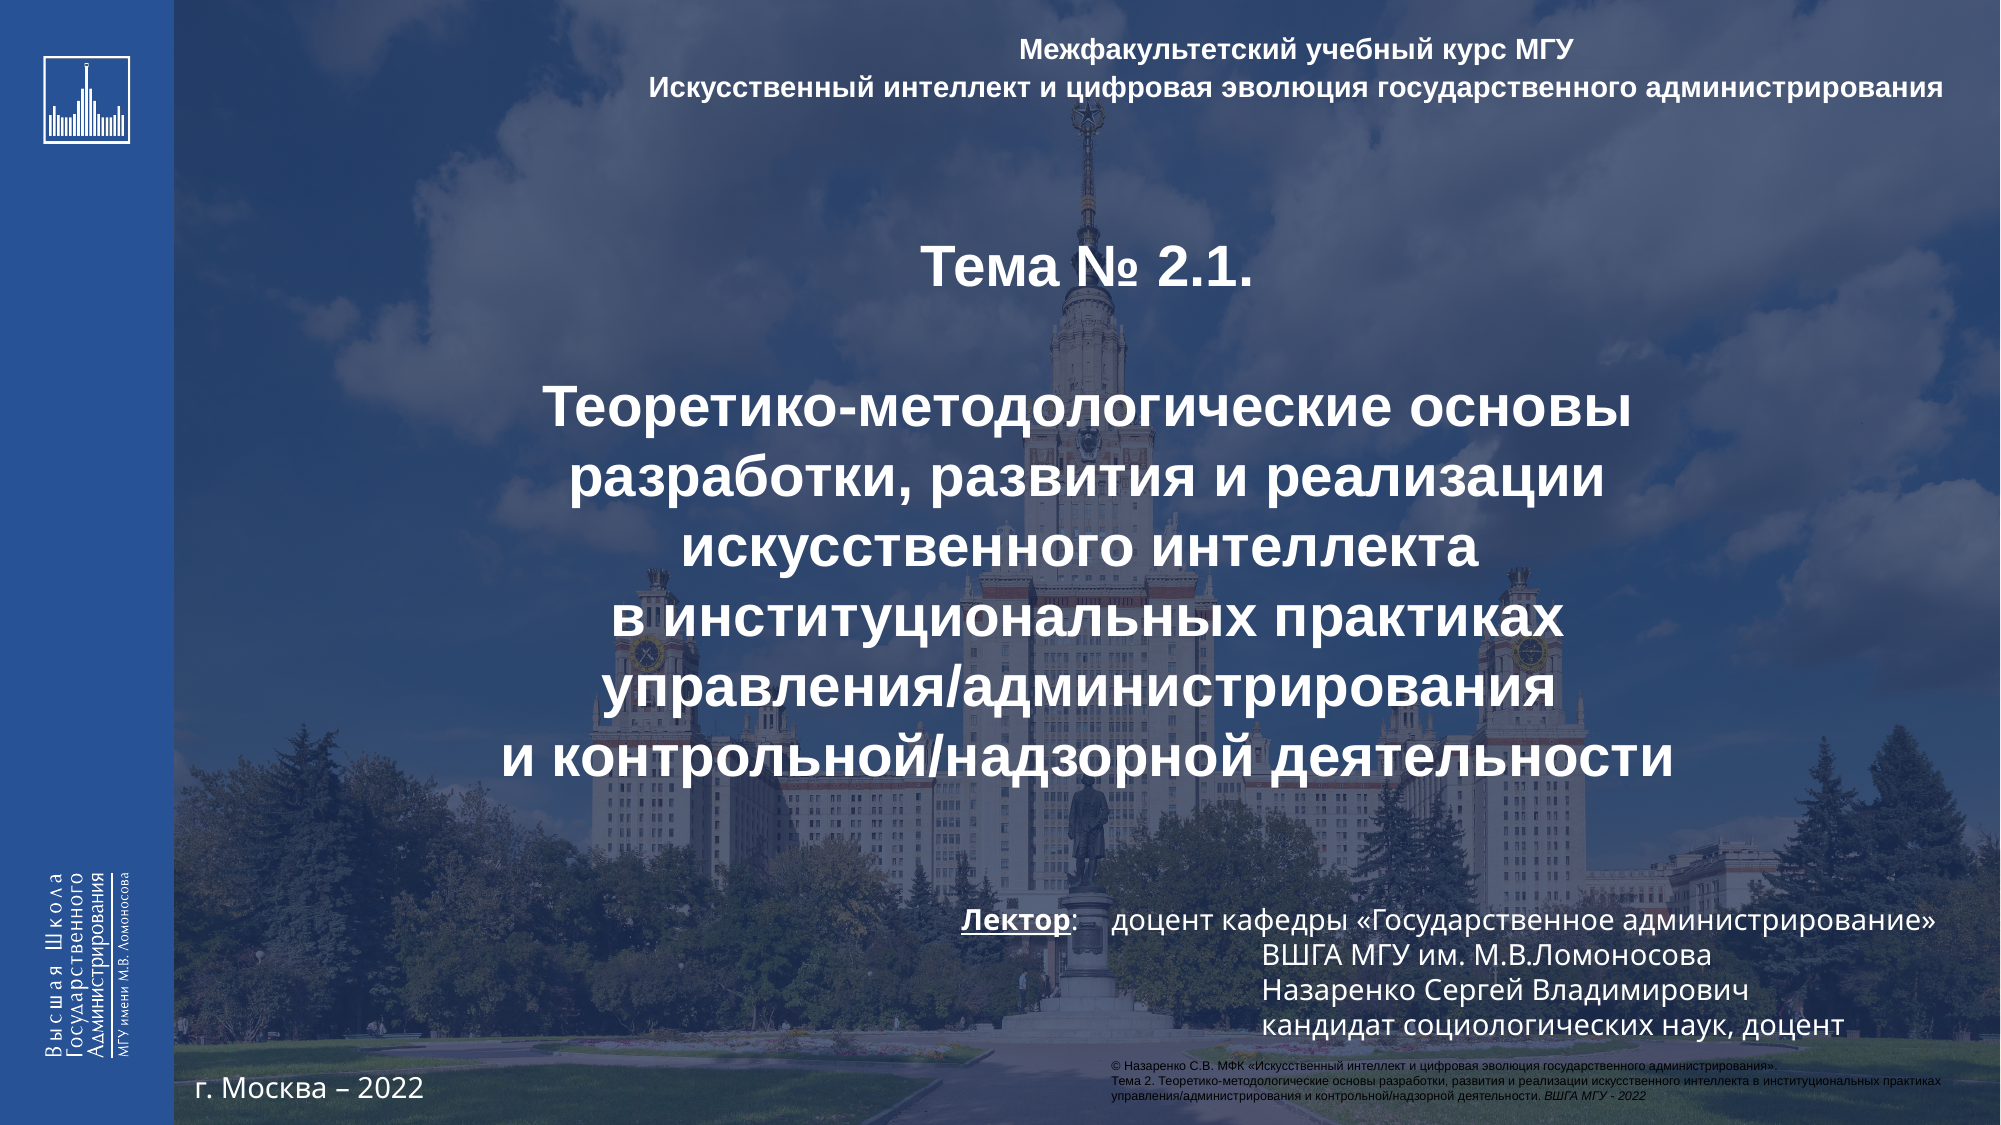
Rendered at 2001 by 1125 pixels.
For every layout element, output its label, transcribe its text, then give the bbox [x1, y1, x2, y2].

text_box Межфакультетский учебный курс МГУ _________________________________________________________________________________________________________________________________________________________________________________________________________________________________________________________________________________________________________________________________________________________________________________________________________________________________________________________________________________________________________________________________________________________________________________________________________________________________________________________________________________________________________________________________________________________________________________________________________________________________________________________________________________________________ Искусственный интеллект и цифровая эволюция государственного администрирования [630, 23, 1963, 111]
picture [43, 56, 131, 144]
text_box Лектор: доцент кафедры «Государственное администрирование» ВШГА МГУ им. М.В.Ломоносова Назаренко Сергей Владимирович кандидат социологических наук, доцент [946, 894, 1978, 1049]
text_box г. Москва – 2022 [150, 1061, 469, 1112]
text_box Тема № 2.1. Теоретико-методологические основы разработки, развития и реализации искусственного интеллекта в институциональных практиках управления/администрирования и контрольной/надзорной деятельности [330, 220, 1846, 795]
